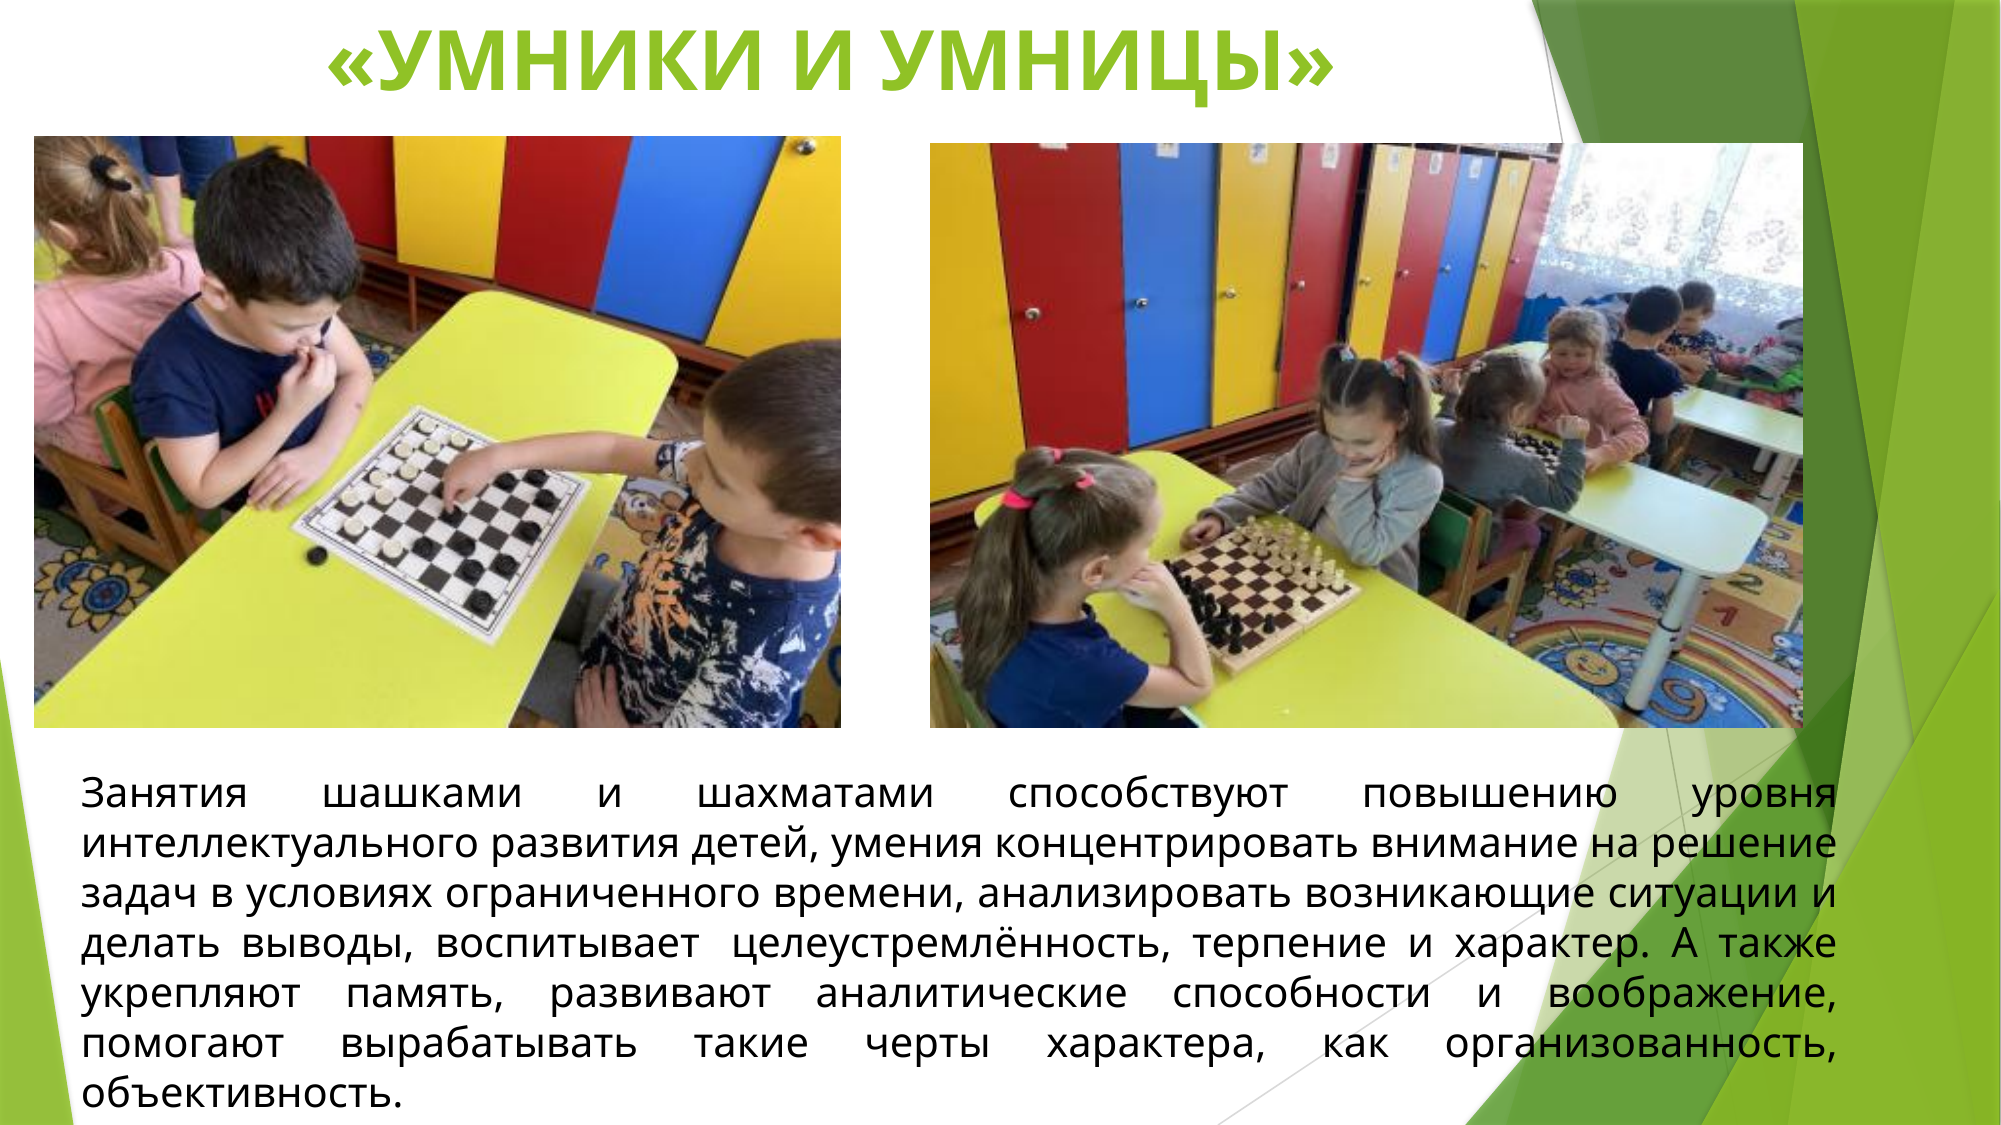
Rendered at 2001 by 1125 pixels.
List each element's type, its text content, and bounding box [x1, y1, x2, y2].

text_box Занятия шашками и шахматами способствуют повышению уровня интеллектуального развития детей, умения концентрировать внимание на решение задач в условиях ограниченного времени, анализировать возникающие ситуации и делать выводы, воспитывает целеустремлённость, терпение и характер. А также укрепляют память, развивают аналитические способности и воображение, помогают вырабатывать такие черты характера, как организованность, объективность. [66, 758, 1853, 1125]
title «УМНИКИ И УМНИЦЫ» [126, 0, 1537, 217]
picture [930, 142, 1803, 729]
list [33, 135, 841, 729]
